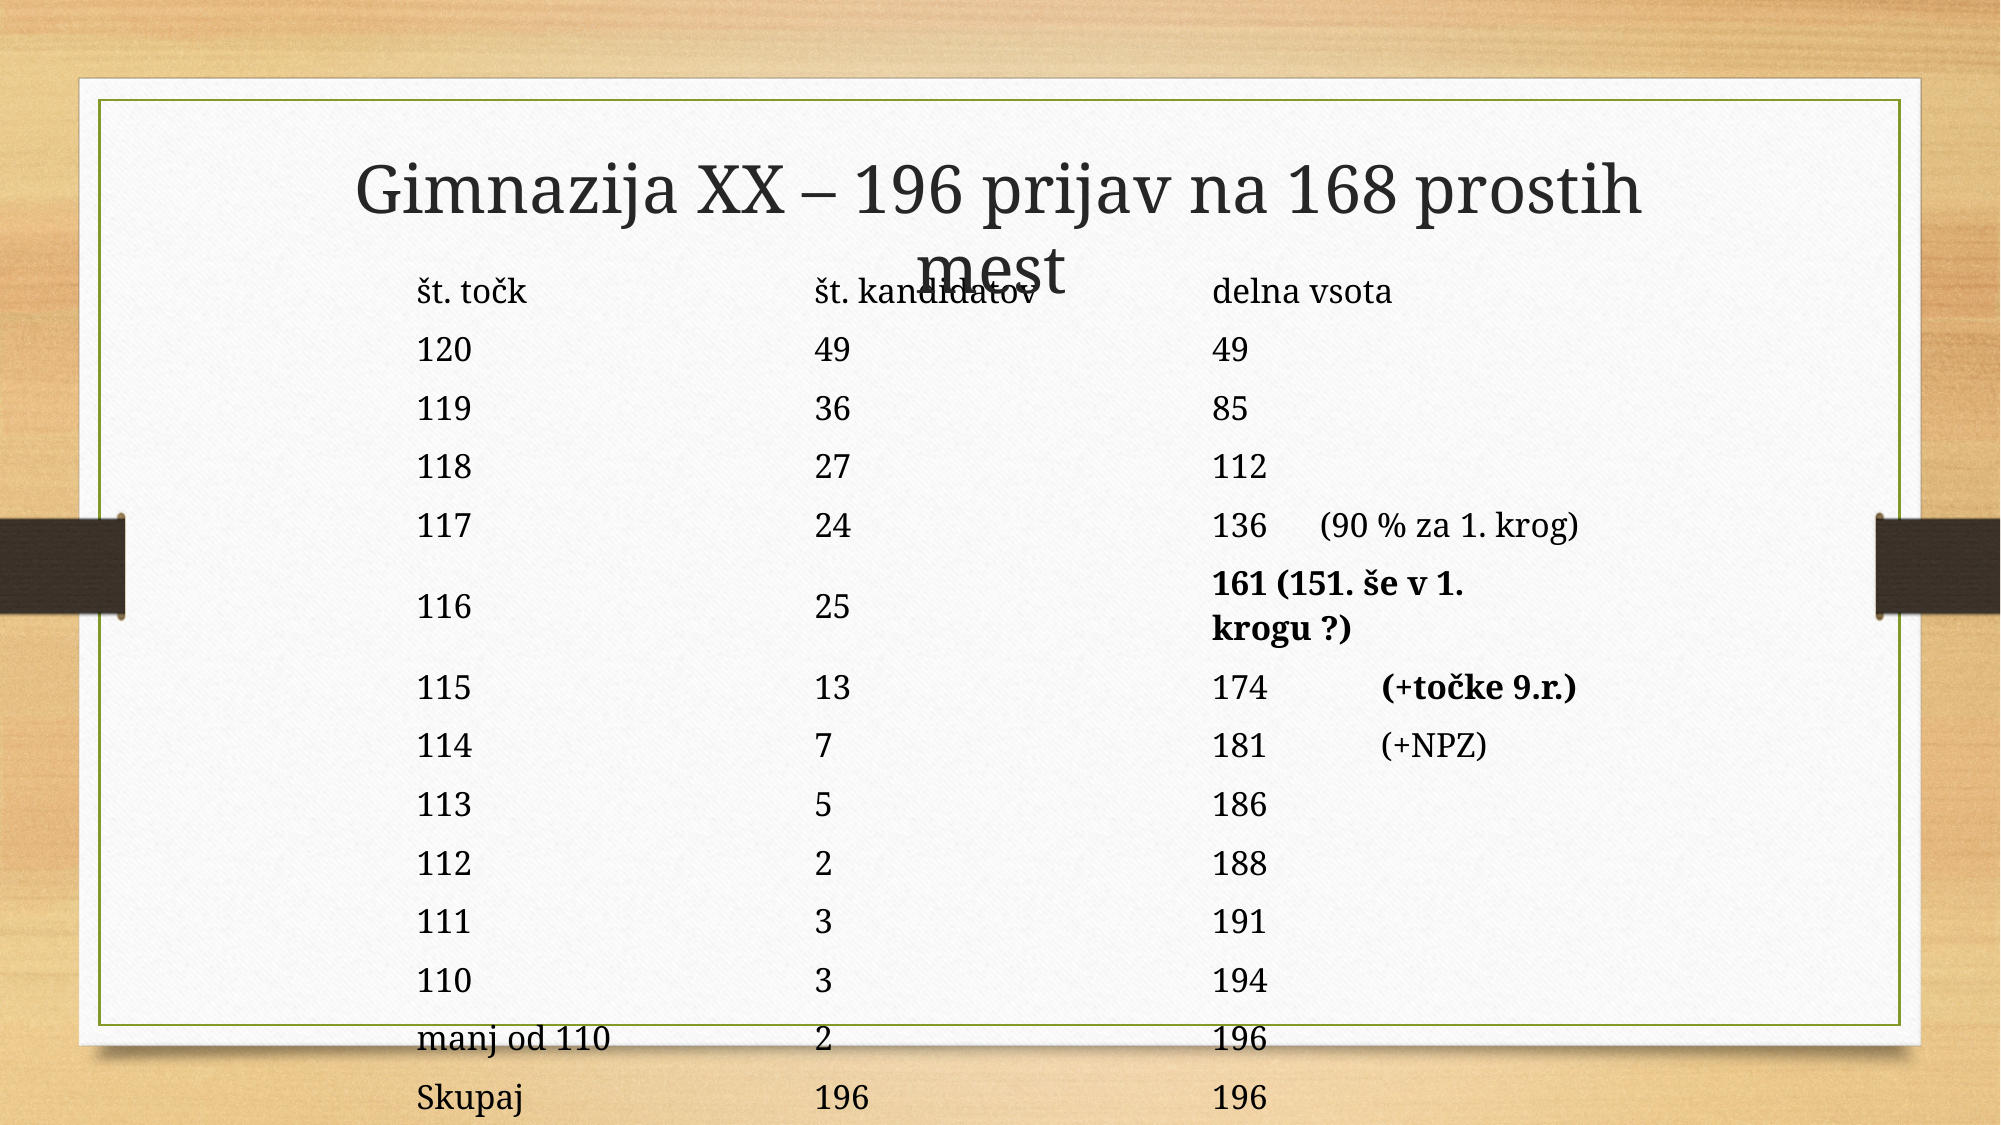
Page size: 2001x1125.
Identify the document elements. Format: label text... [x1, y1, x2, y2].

table_cell 194 [1199, 950, 1597, 1008]
table_cell 110 [403, 950, 801, 1008]
table_cell 120 [403, 319, 801, 378]
table_cell 13 [801, 657, 1199, 716]
table_cell 136 (90 % za 1. krog) [1199, 495, 1597, 554]
table_cell 2 [801, 1008, 1199, 1067]
table_cell 85 [1199, 378, 1597, 436]
table_cell 7 [801, 716, 1199, 774]
table_cell 118 [403, 436, 801, 495]
table_cell 24 [801, 495, 1199, 554]
table_cell 191 [1199, 891, 1597, 950]
table_cell 119 [403, 378, 801, 436]
table_header delna vsota [1199, 261, 1597, 319]
table_cell 3 [801, 891, 1199, 950]
table_cell 174 (+točke 9.r.) [1199, 657, 1597, 716]
table_cell 36 [801, 378, 1199, 436]
table_cell Skupaj [403, 1067, 801, 1125]
table_cell 49 [1199, 319, 1597, 378]
text_box Gimnazija XX – 196 prijav na 168 prostih mest [310, 59, 1689, 174]
table_header št. kandidatov [801, 261, 1199, 319]
table_cell 5 [801, 774, 1199, 833]
table_cell 196 [1199, 1067, 1597, 1125]
table_cell 188 [1199, 833, 1597, 891]
picture [0, 0, 2001, 1125]
table_cell 49 [801, 319, 1199, 378]
table_cell 27 [801, 436, 1199, 495]
table_cell 2 [801, 833, 1199, 891]
table_header št. točk [403, 261, 801, 319]
table_cell 113 [403, 774, 801, 833]
table_cell manj od 110 [403, 1008, 801, 1067]
table_cell 25 [801, 554, 1199, 657]
table_cell 112 [1199, 436, 1597, 495]
table_cell 111 [403, 891, 801, 950]
table_cell 114 [403, 716, 801, 774]
table_cell 3 [801, 950, 1199, 1008]
table_cell 196 [801, 1067, 1199, 1125]
table_cell 115 [403, 657, 801, 716]
table_cell 161 (151. še v 1. krogu ?) [1199, 554, 1597, 657]
table_cell 181 (+NPZ) [1199, 716, 1597, 774]
table_cell 112 [403, 833, 801, 891]
table_cell 117 [403, 495, 801, 554]
table_cell 196 [1199, 1008, 1597, 1067]
table_cell 186 [1199, 774, 1597, 833]
table_cell 116 [403, 554, 801, 657]
